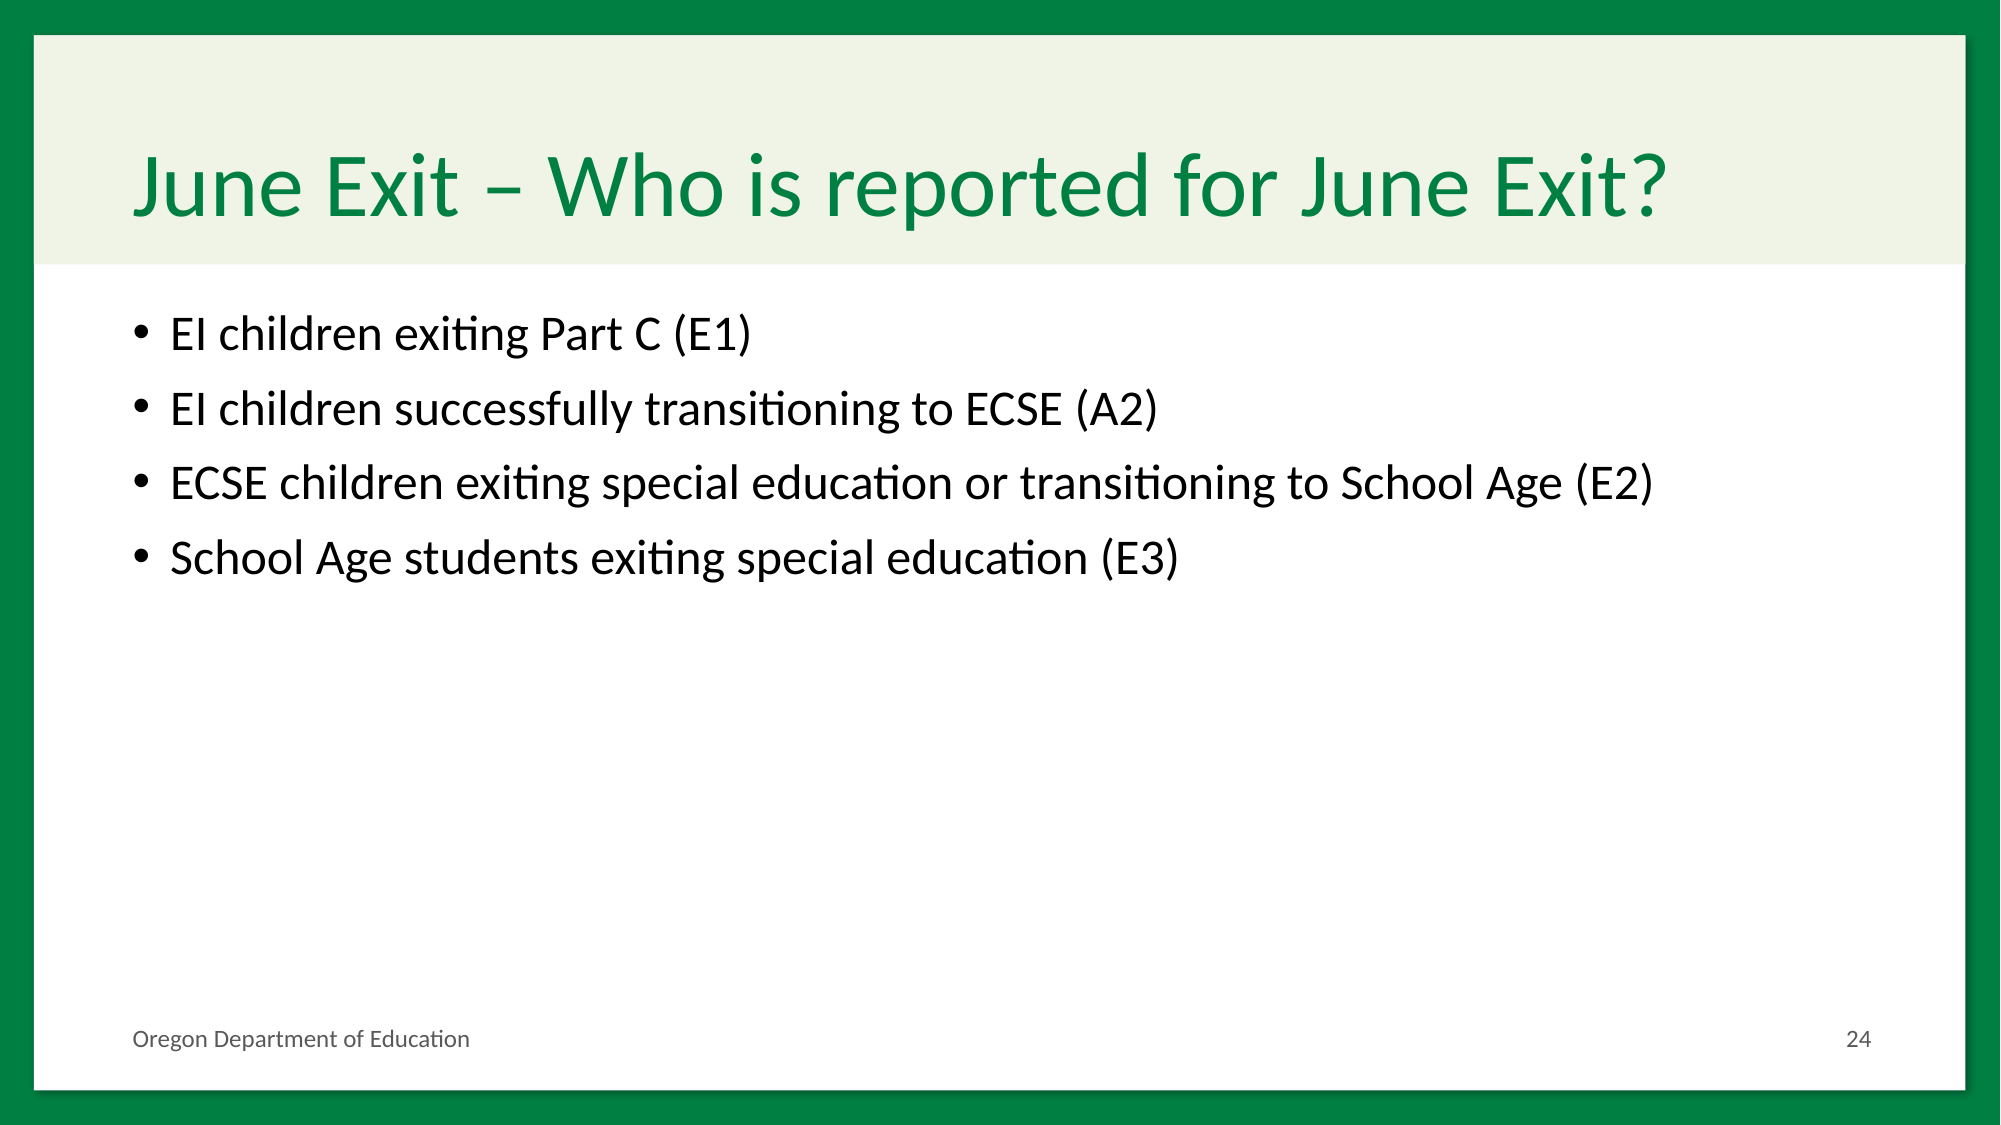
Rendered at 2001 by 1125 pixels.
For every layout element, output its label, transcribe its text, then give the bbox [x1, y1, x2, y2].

slide_number 24 [1412, 1007, 1887, 1068]
footer Oregon Department of Education [117, 1007, 588, 1068]
list EI children exiting Part C (E1) EI children successfully transitioning to ECSE (A2) ECSE children exiting special education or transitioning to School Age (E2) School Age students exiting special education (E3) [117, 299, 1887, 974]
title June Exit – Who is reported for June Exit? [117, 75, 1887, 244]
